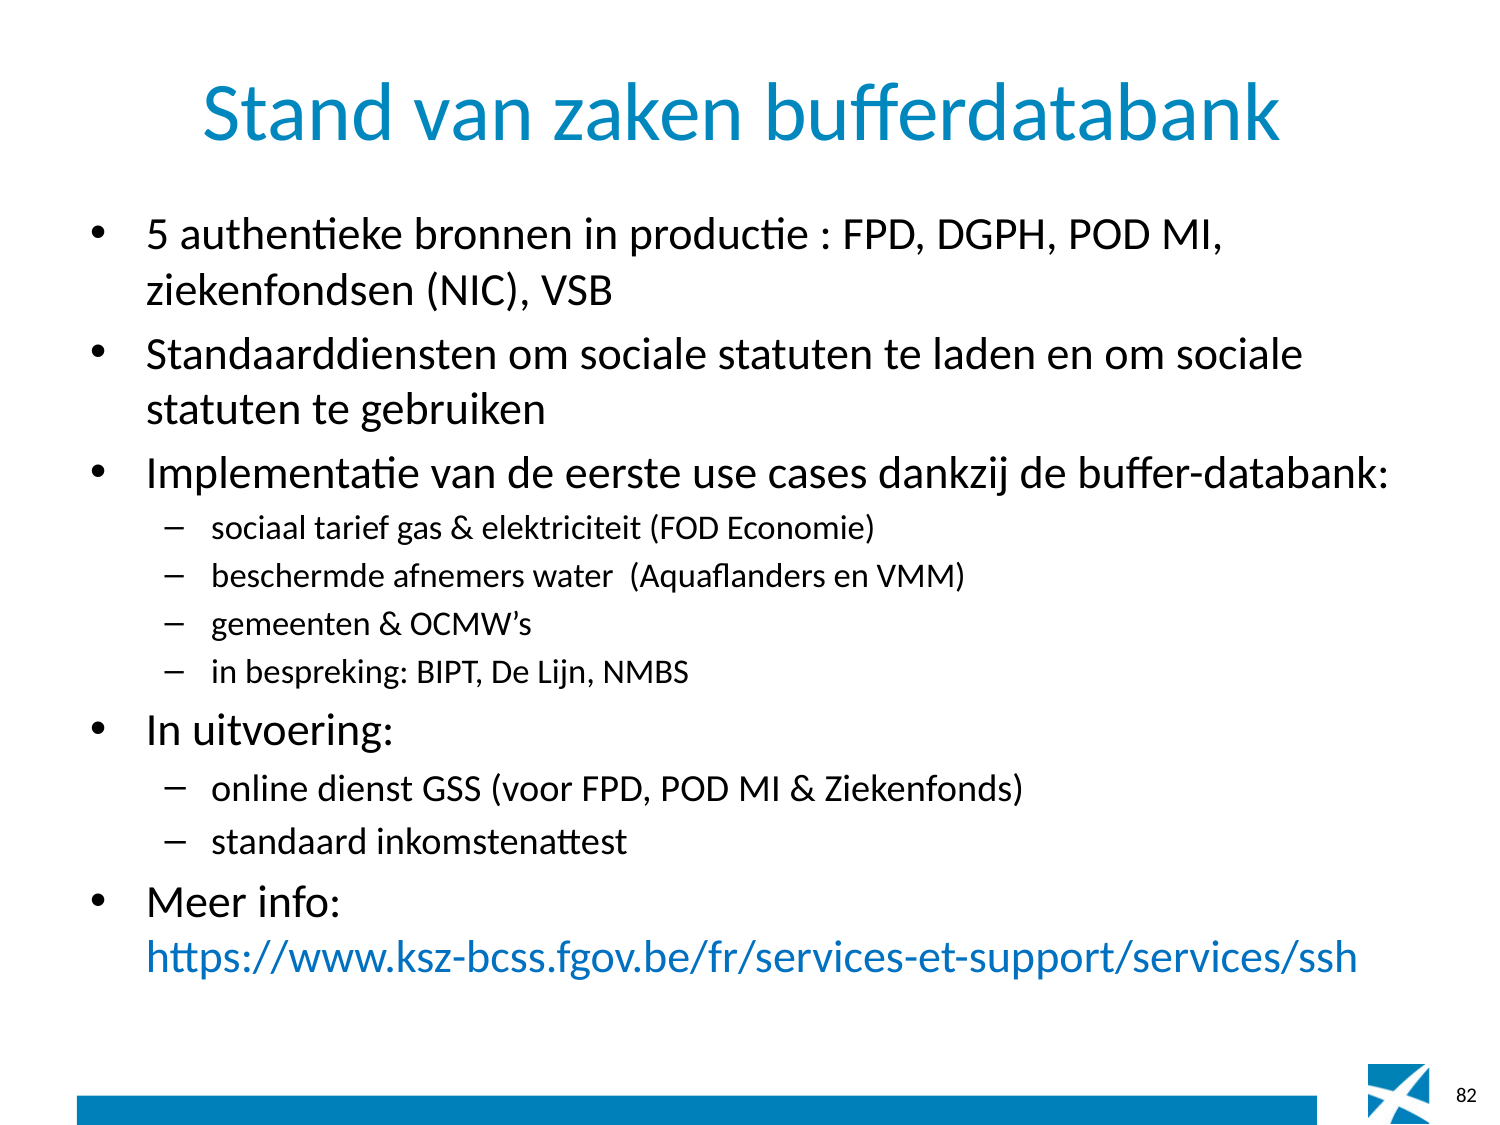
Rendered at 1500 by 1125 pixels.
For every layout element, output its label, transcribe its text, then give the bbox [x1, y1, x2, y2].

list 5 authentieke bronnen in productie : FPD, DGPH, POD MI, ziekenfondsen (NIC), VSB Standaarddiensten om sociale statuten te laden en om sociale statuten te gebruiken Implementatie van de eerste use cases dankzij de buffer-databank: sociaal tarief gas & elektriciteit (FOD Economie) beschermde afnemers water (Aquaflanders en VMM) gemeenten & OCMW’s in bespreking: BIPT, De Lijn, NMBS In uitvoering: online dienst GSS (voor FPD, POD MI & Ziekenfonds) standaard inkomstenattest Meer info: https://www.ksz-bcss.fgov.be/fr/services-et-support/services/ssh [75, 196, 1425, 1035]
title Stand van zaken bufferdatabank [76, 31, 1427, 183]
slide_number 82 [1368, 1064, 1492, 1125]
